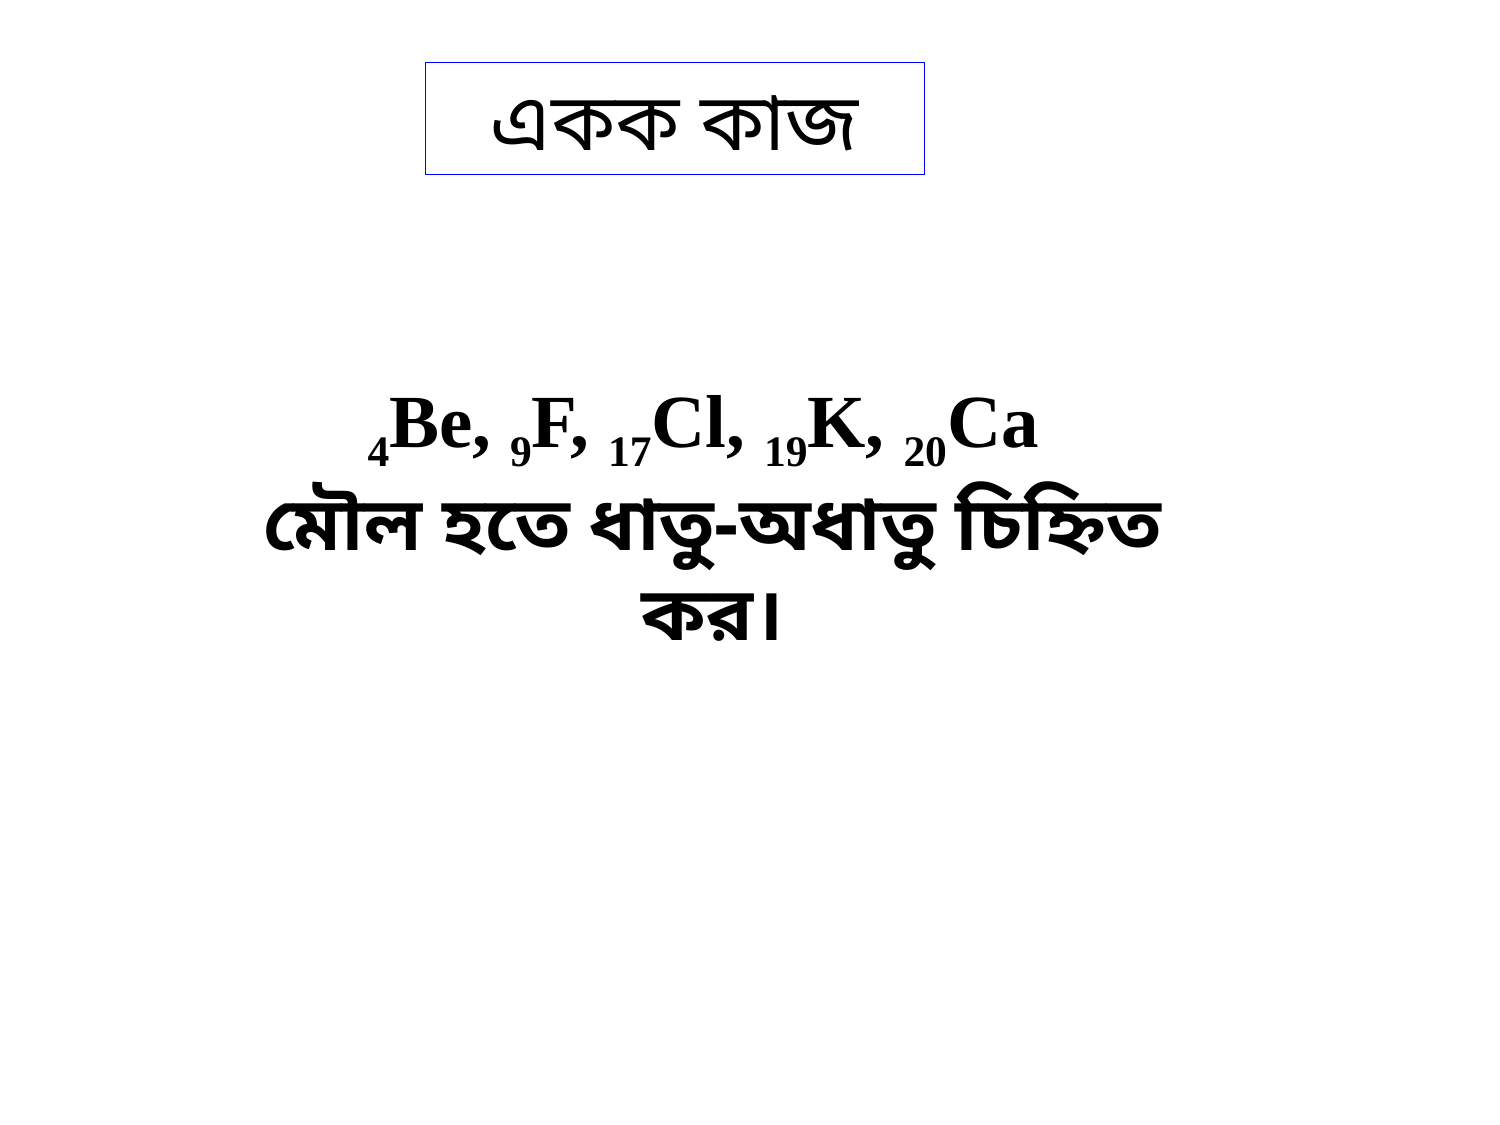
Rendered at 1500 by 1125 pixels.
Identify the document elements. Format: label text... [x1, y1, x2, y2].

title একক কাজ [425, 62, 925, 175]
text_box 4Be, 9F, 17Cl, 19K, 20Ca মৌল হতে ধাতু-অধাতু চিহ্নিত কর। [174, 365, 1250, 663]
